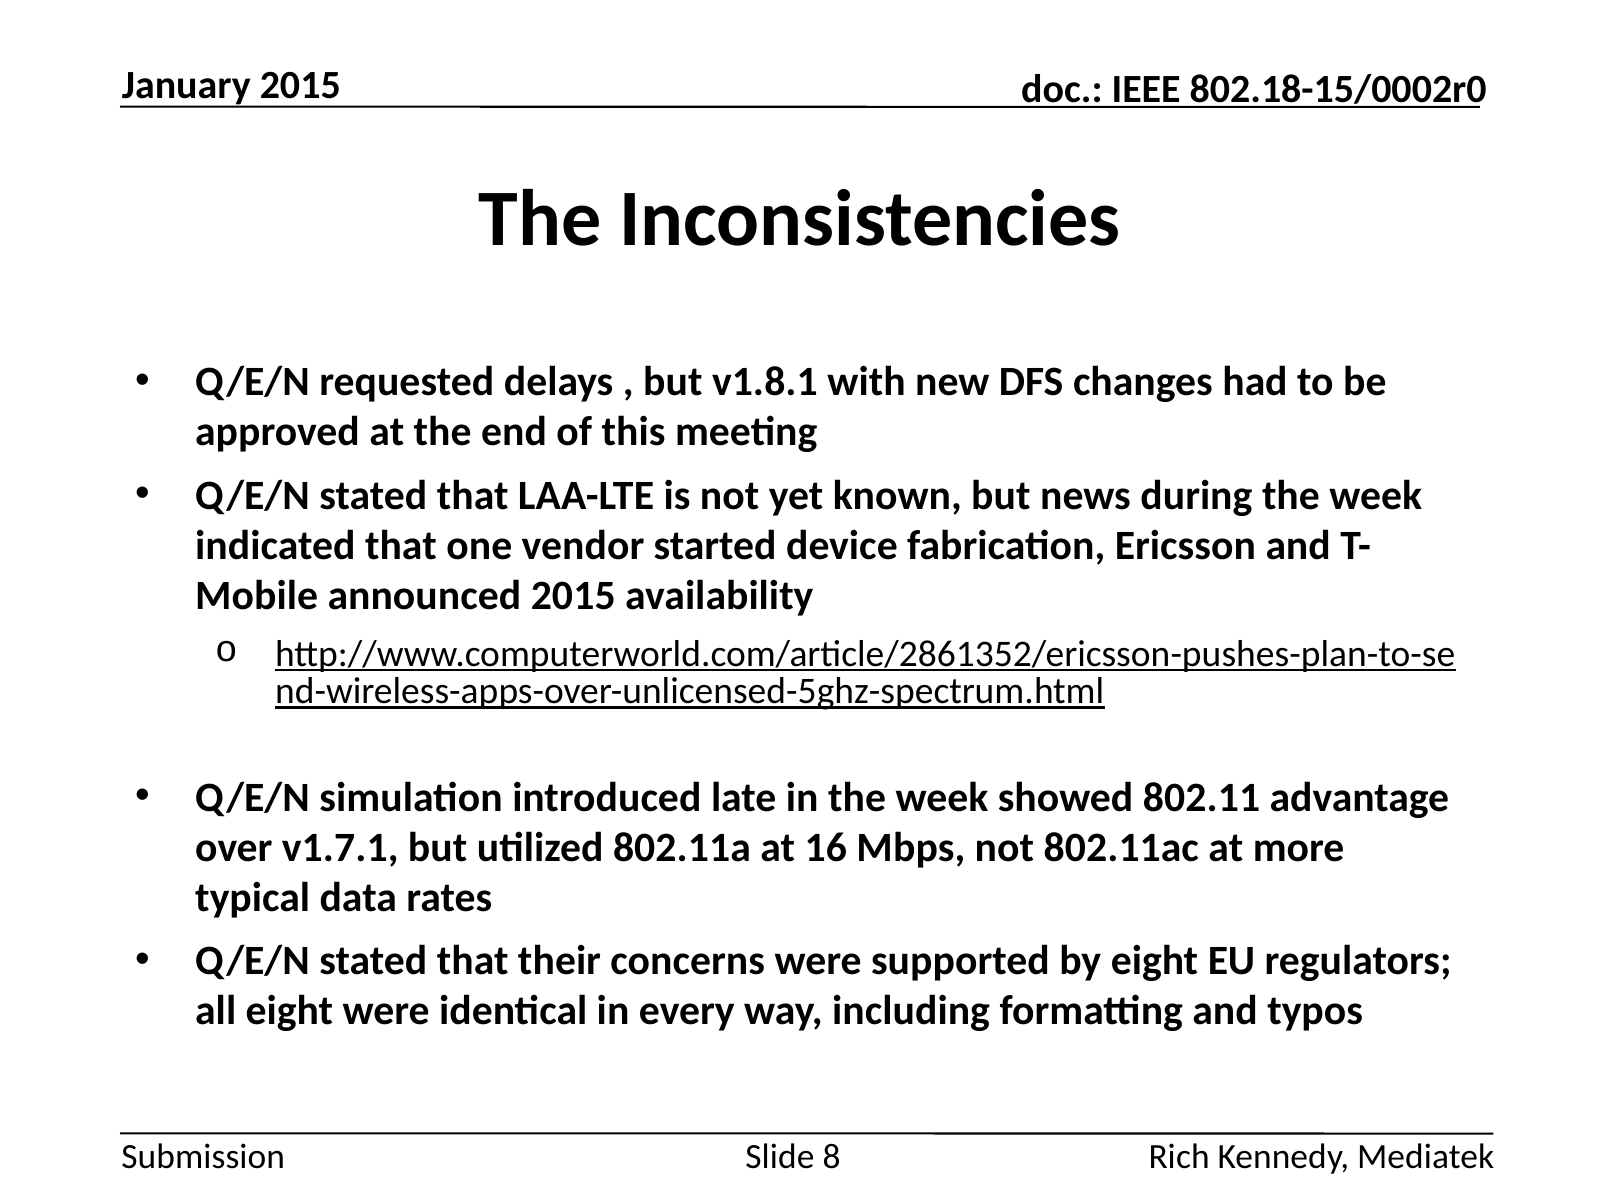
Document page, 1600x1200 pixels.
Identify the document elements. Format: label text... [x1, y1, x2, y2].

list Q/E/N requested delays , but v1.8.1 with new DFS changes had to be approved at the end of this meeting Q/E/N stated that LAA-LTE is not yet known, but news during the week indicated that one vendor started device fabrication, Ericsson and T-Mobile announced 2015 availability http://www.computerworld.com/article/2861352/ericsson-pushes-plan-to-send-wireless-apps-over-unlicensed-5ghz-spectrum.html Q/E/N simulation introduced late in the week showed 802.11 advantage over v1.7.1, but utilized 802.11a at 16 Mbps, not 802.11ac at more typical data rates Q/E/N stated that their concerns were supported by eight EU regulators; all eight were identical in every way, including formatting and typos [119, 346, 1480, 1113]
footer Rich Kennedy, Mediatek [937, 1132, 1495, 1174]
slide_number Slide 8 [733, 1132, 854, 1197]
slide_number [121, 58, 451, 107]
title The Inconsistencies [119, 119, 1480, 307]
